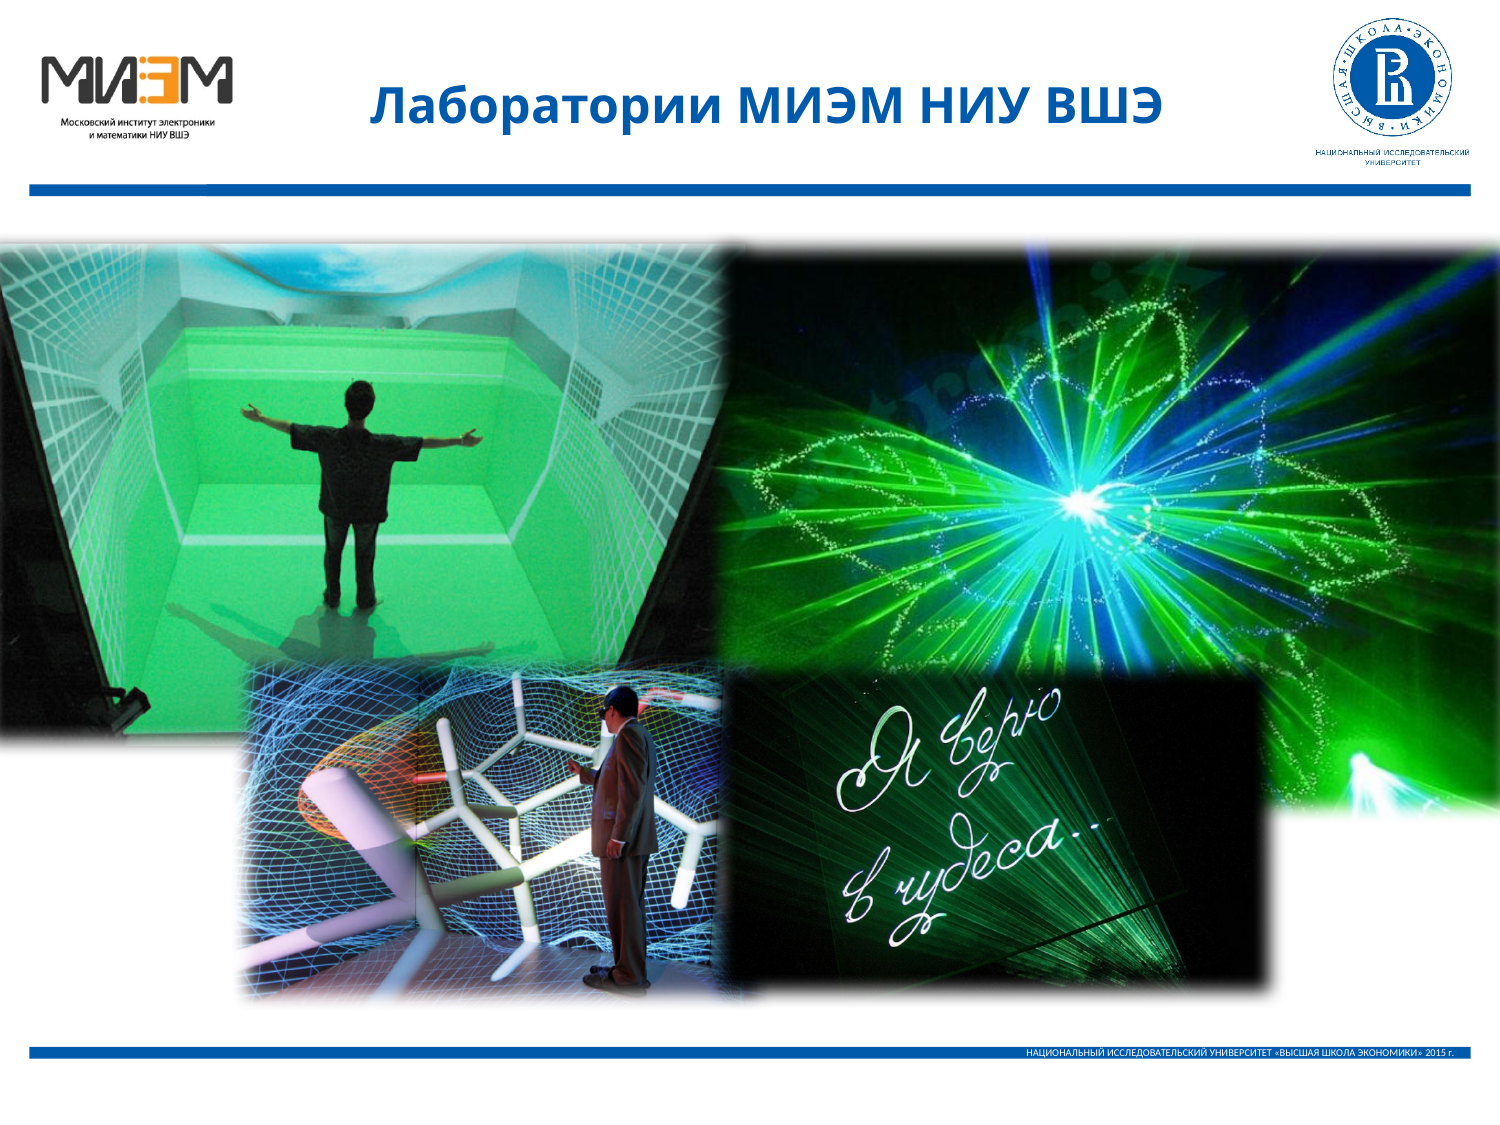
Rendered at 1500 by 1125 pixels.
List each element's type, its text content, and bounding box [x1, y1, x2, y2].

picture [0, 231, 1500, 1012]
text_box Лаборатории МИЭМ НИУ ВШЭ [230, 66, 1306, 142]
picture [29, 23, 246, 166]
picture [1316, 18, 1469, 165]
